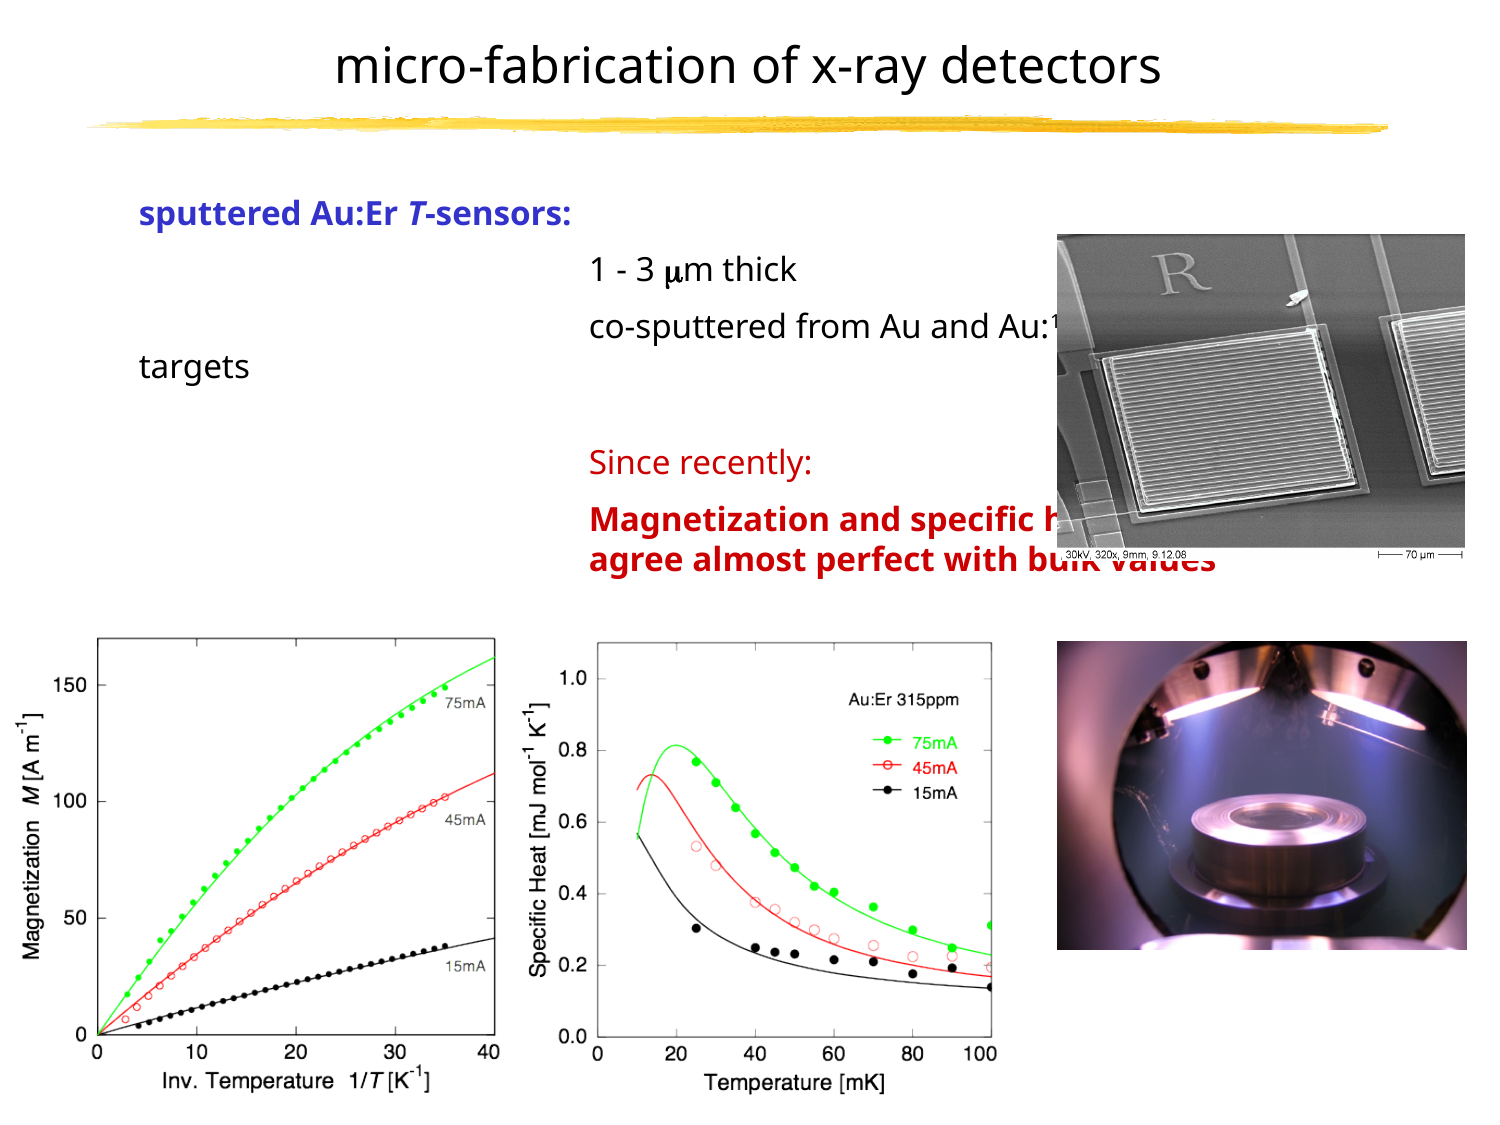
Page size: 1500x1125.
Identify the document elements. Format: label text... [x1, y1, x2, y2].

picture [87, 112, 1388, 138]
picture [1056, 234, 1465, 561]
picture [5, 620, 1012, 1107]
picture [1056, 641, 1468, 950]
title micro-fabrication of x-ray detectors [110, 32, 1387, 96]
text_box sputtered Au:Er T-sensors: 1 - 3 mm thick co-sputtered from Au and Au:166Er targets Since recently: Magnetization and specific heat agree almost perfect with bulk values [123, 184, 1235, 666]
